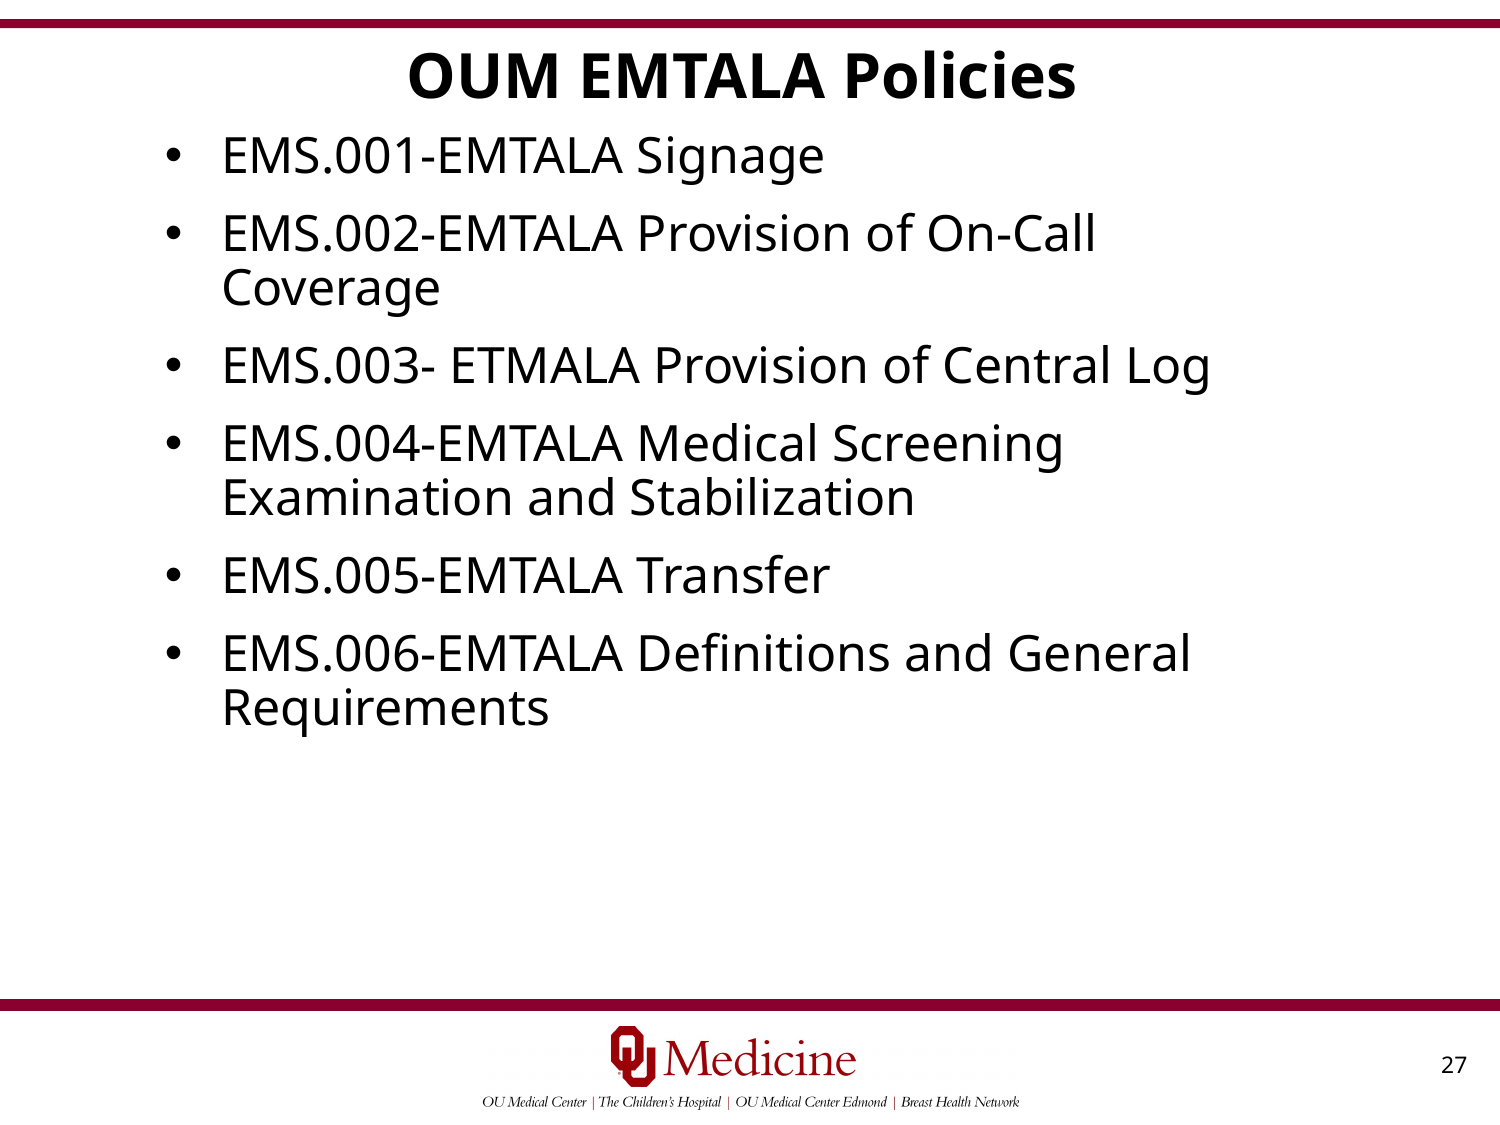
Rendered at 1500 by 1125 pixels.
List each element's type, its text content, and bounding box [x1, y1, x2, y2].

picture [481, 1026, 1019, 1110]
text_box EMS.001-EMTALA Signage EMS.002-EMTALA Provision of On-Call Coverage EMS.003- ETMALA Provision of Central Log EMS.004-EMTALA Medical Screening Examination and Stabilization EMS.005-EMTALA Transfer EMS.006-EMTALA Definitions and General Requirements [150, 122, 1335, 744]
text_box OUM EMTALA Policies [391, 28, 1093, 119]
slide_number 27 [1132, 1042, 1483, 1103]
